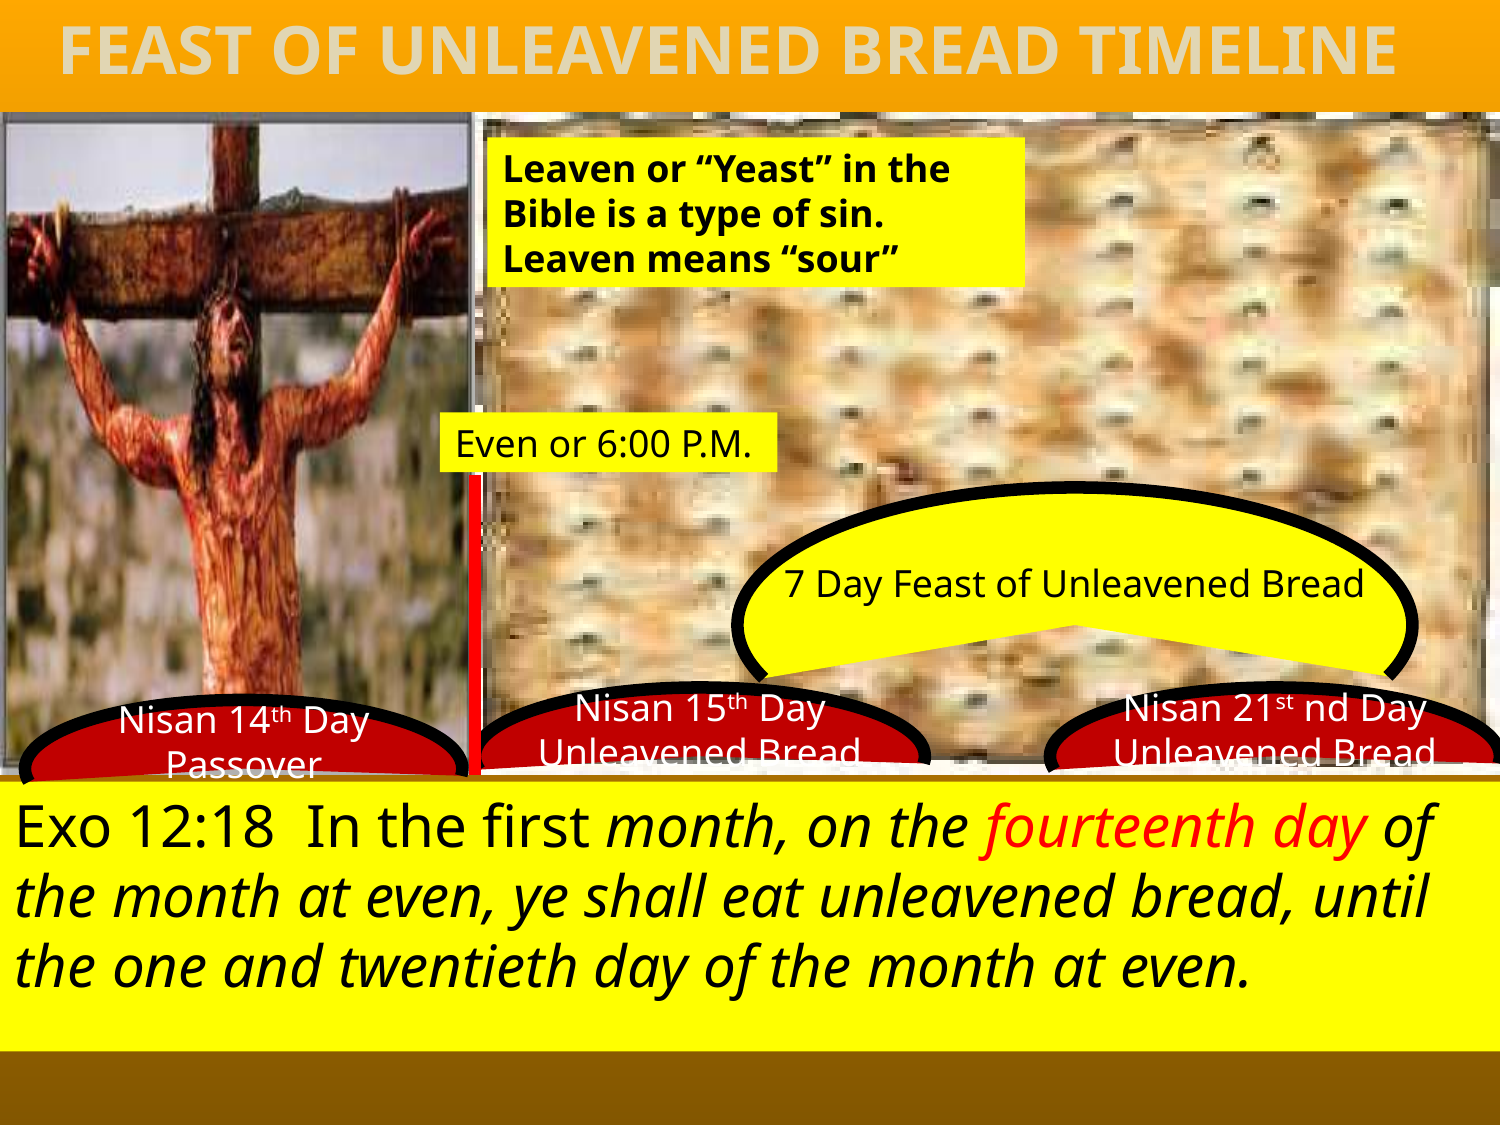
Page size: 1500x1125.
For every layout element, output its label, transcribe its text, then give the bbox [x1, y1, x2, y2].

picture [0, 112, 1500, 776]
text_box FEAST OF UNLEAVENED BREAD TIMELINE [0, 0, 1500, 95]
text_box Exo 12:18 In the first month, on the fourteenth day of the month at even, ye shall eat unleavened bread, until the one and twentieth day of the month at even. [0, 781, 1500, 1052]
